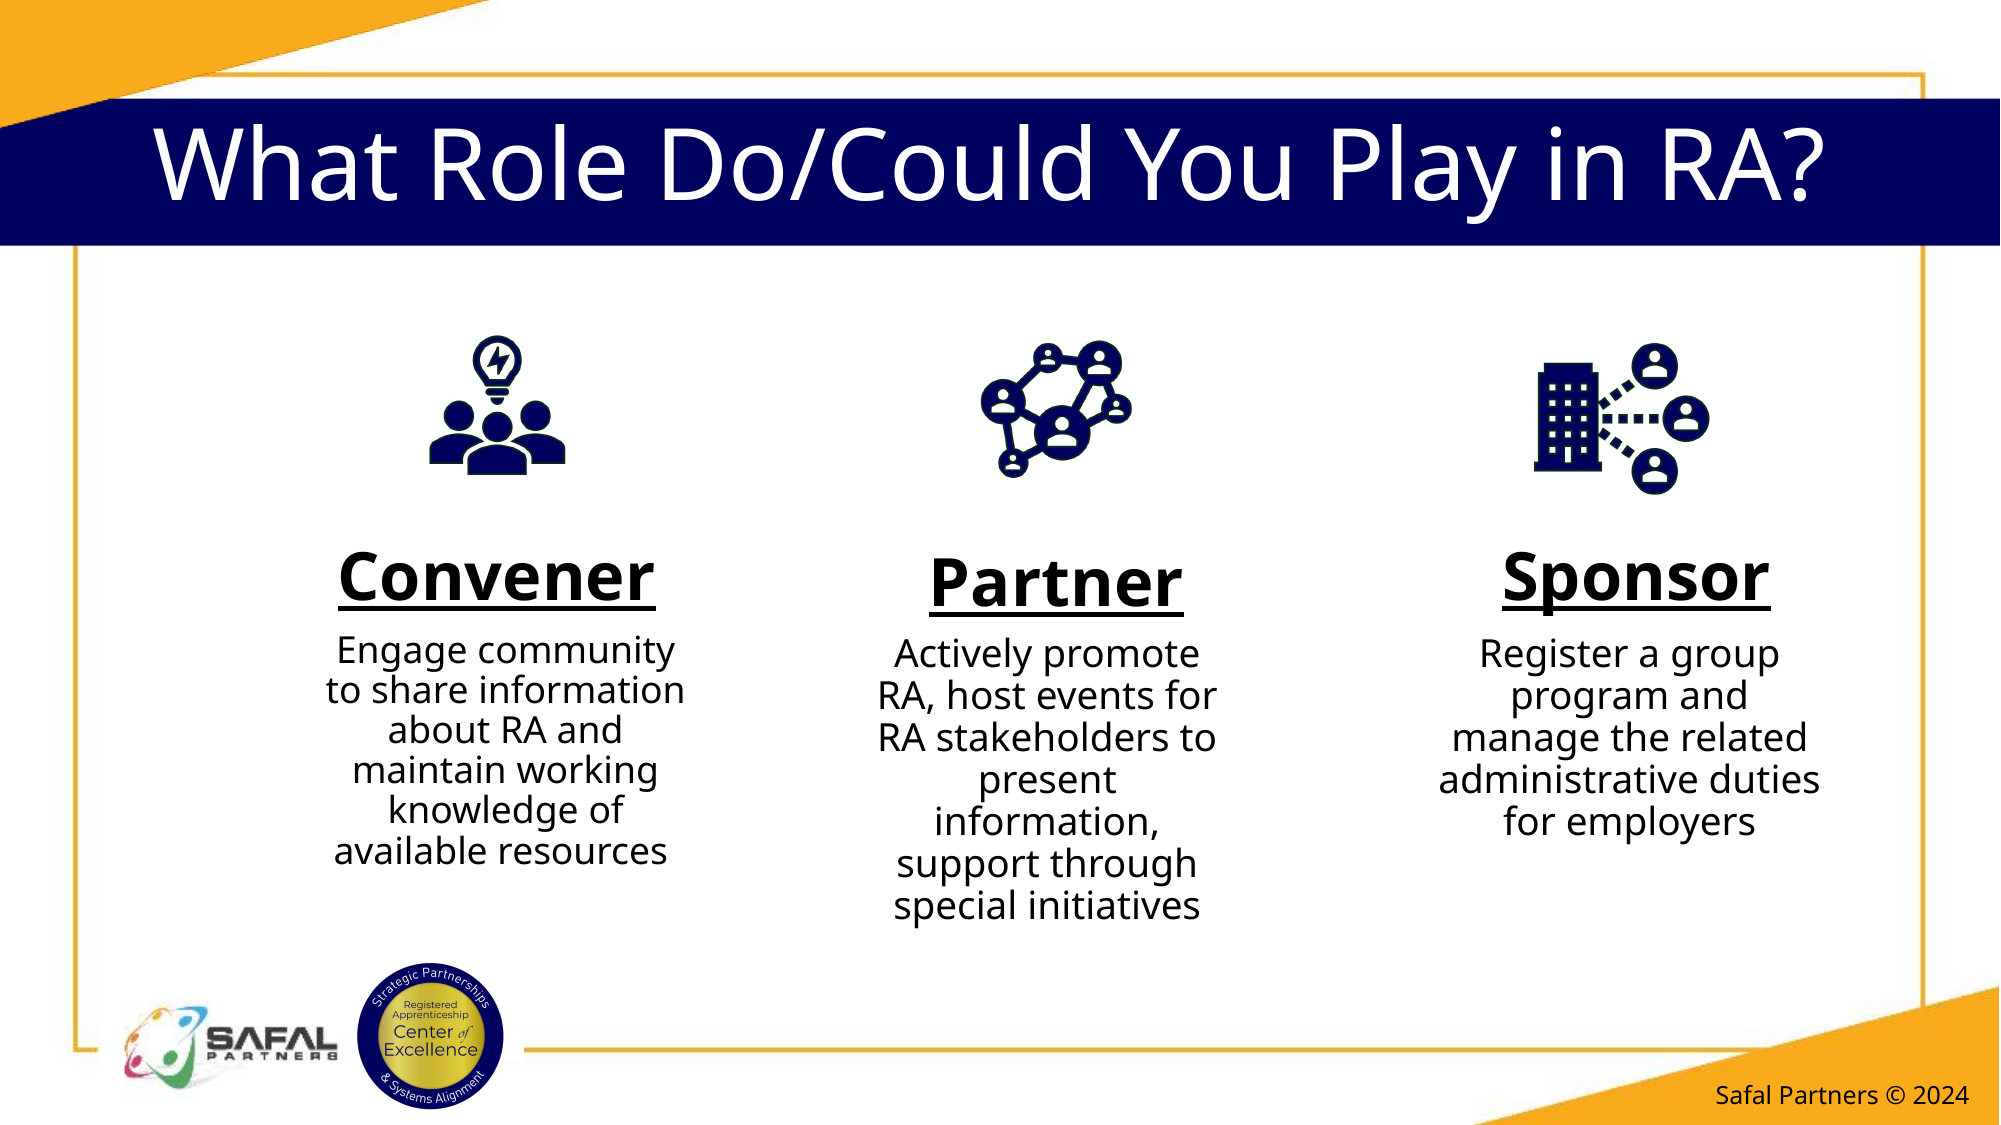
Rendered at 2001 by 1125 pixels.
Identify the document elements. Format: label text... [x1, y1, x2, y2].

title What Role Do/Could You Play in RA? [137, 59, 1863, 278]
list Partner [858, 541, 1255, 635]
picture [0, 0, 1999, 1125]
list Register a group program and manage the related administrative duties for employers [1417, 626, 1842, 880]
list Actively promote RA, host events for RA stakeholders to present information, support through special initiatives [848, 626, 1246, 936]
list Convener [298, 535, 696, 628]
list Engage community to share information about RA and maintain working knowledge of available resources [307, 623, 705, 887]
list Sponsor [1417, 535, 1856, 628]
